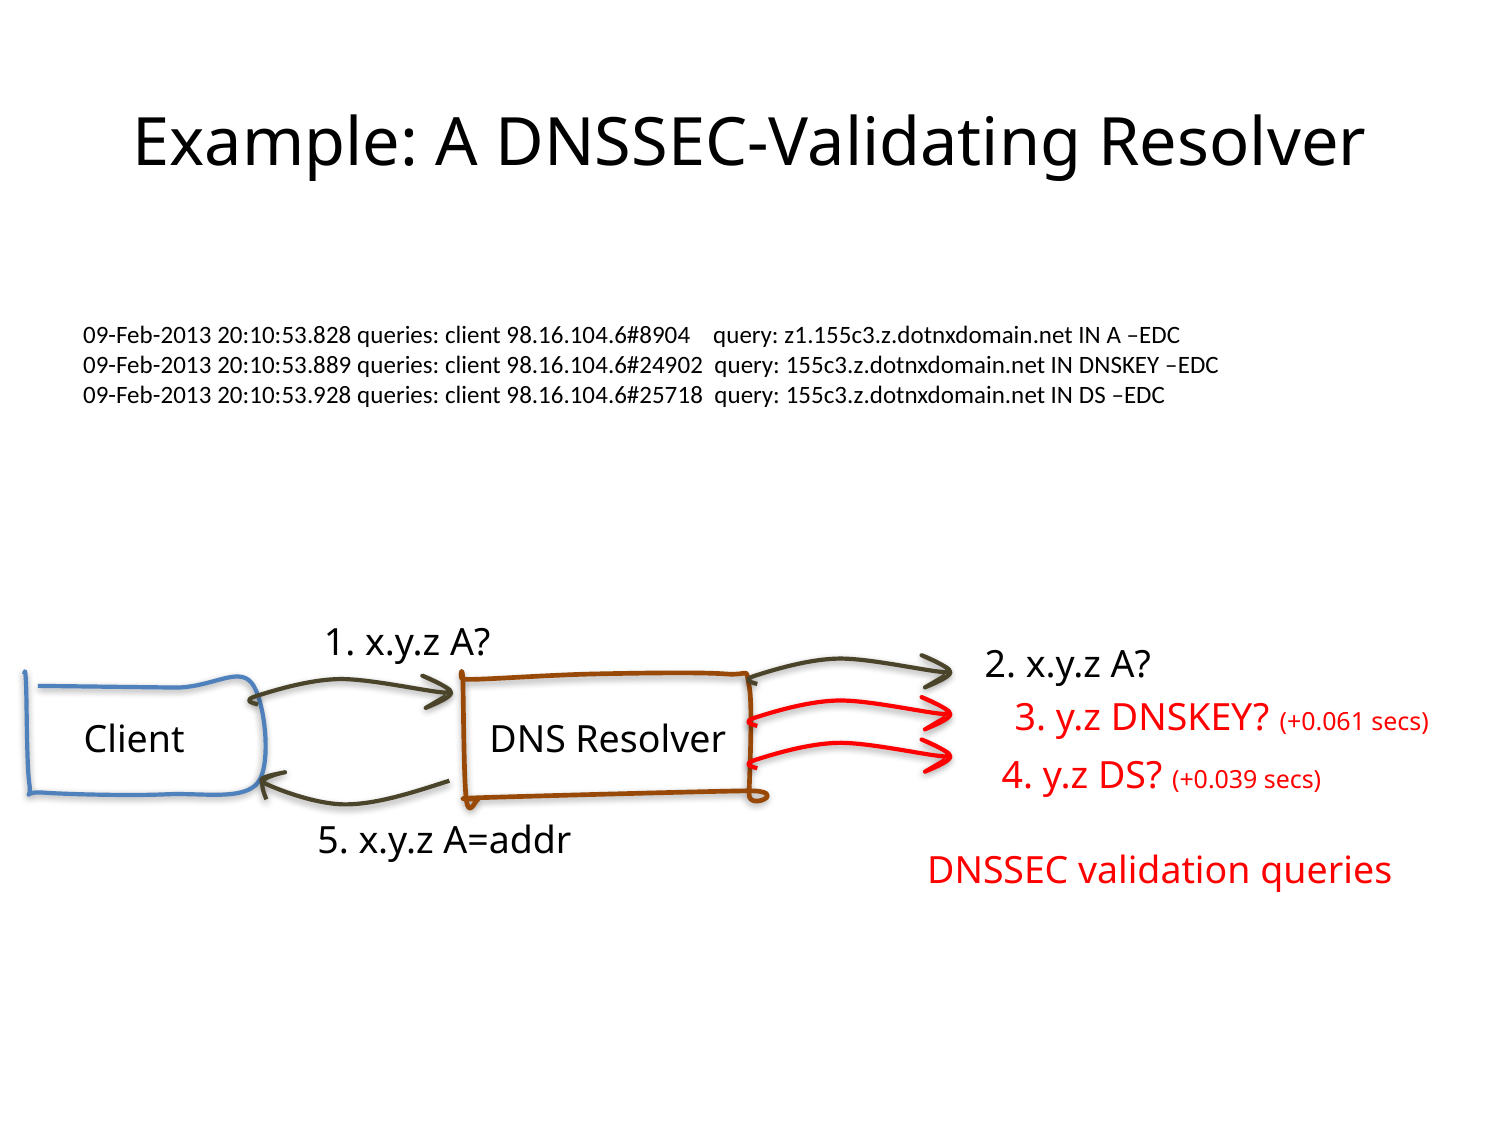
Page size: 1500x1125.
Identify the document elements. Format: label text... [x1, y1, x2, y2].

text_box 3. y.z DNSKEY? (+0.061 secs) [999, 685, 1453, 746]
text_box 2. x.y.z A? [969, 632, 1176, 693]
text_box DNSSEC validation queries [912, 838, 1408, 899]
text_box [746, 737, 953, 774]
text_box DNS Resolver [474, 708, 742, 768]
text_box 5. x.y.z A=addr [302, 808, 597, 868]
text_box [746, 653, 953, 690]
title Example: A DNSSEC-Validating Resolver [75, 45, 1425, 233]
text_box [22, 669, 268, 798]
text_box [460, 671, 769, 808]
text_box [259, 770, 450, 807]
text_box Client [68, 708, 200, 768]
text_box [746, 695, 953, 732]
text_box 1. x.y.z A? [309, 610, 516, 671]
text_box 4. y.z DS? (+0.039 secs) [986, 743, 1347, 804]
text_box 09-Feb-2013 20:10:53.828 queries: client 98.16.104.6#8904 query: z1.155c3.z.dotnxdomain.net IN A –EDC 09-Feb-2013 20:10:53.889 queries: client 98.16.104.6#24902 query: 155c3.z.dotnxdomain.net IN DNSKEY –EDC 09-Feb-2013 20:10:53.928 queries: client 98.16.104.6#25718 query: 155c3.z.dotnxdomain.net IN DS –EDC [68, 311, 1237, 417]
text_box [247, 673, 454, 710]
